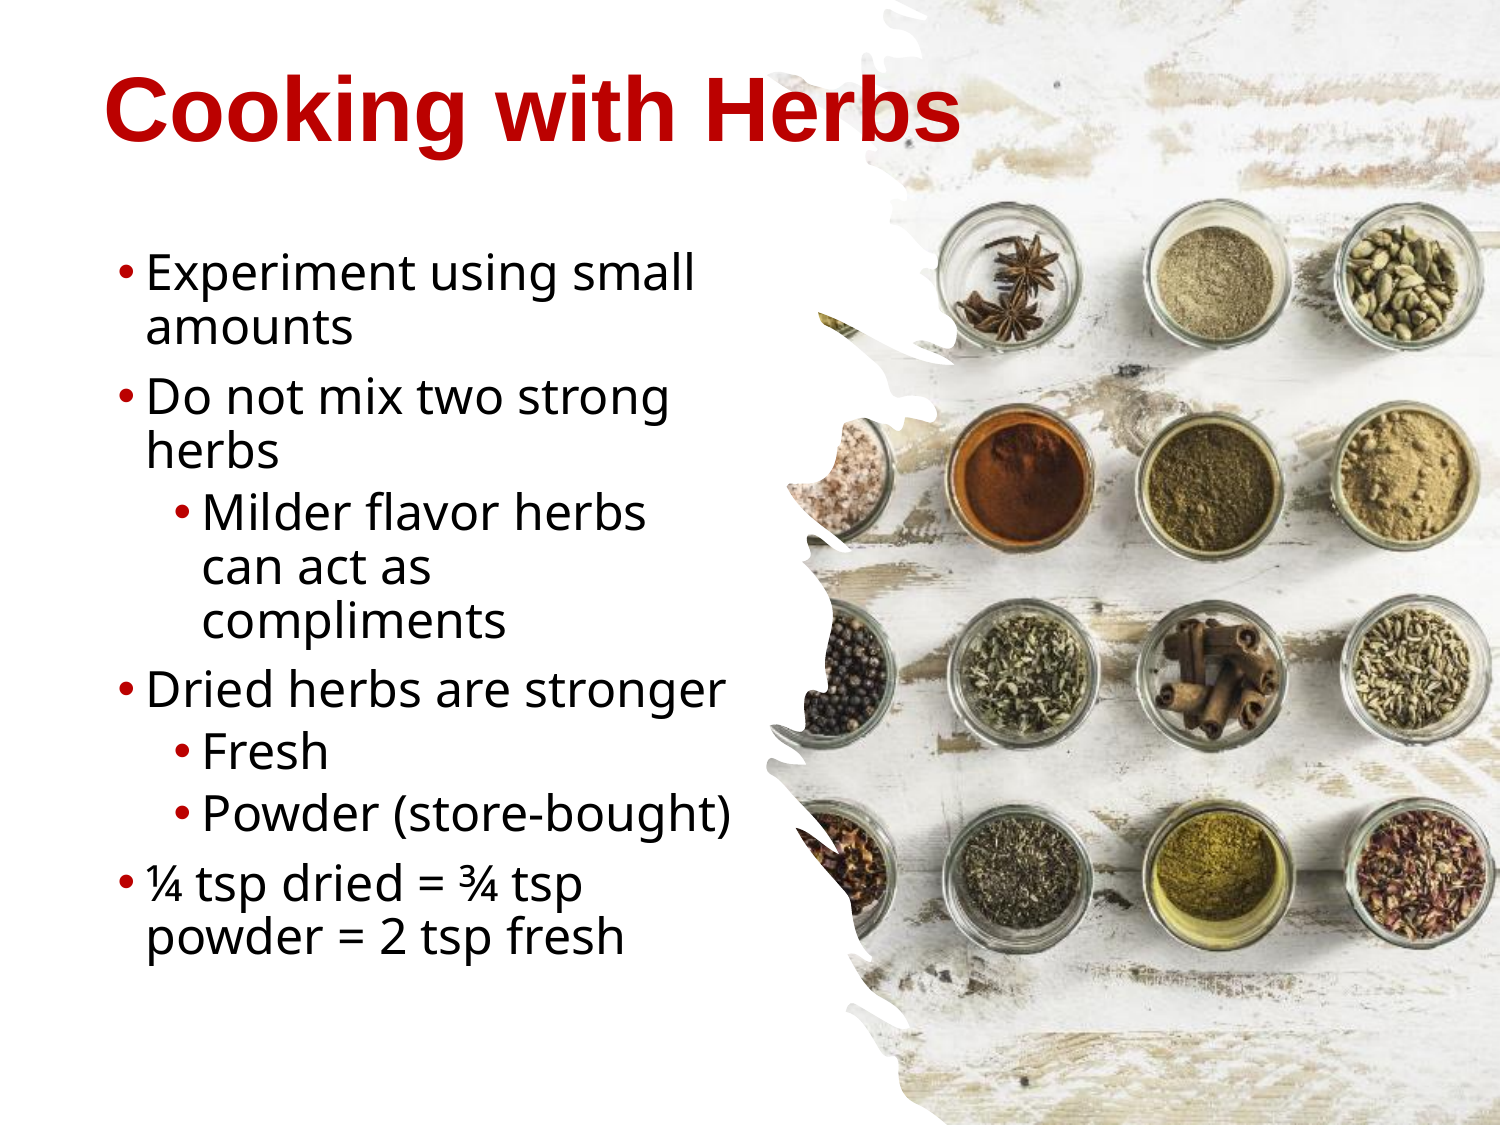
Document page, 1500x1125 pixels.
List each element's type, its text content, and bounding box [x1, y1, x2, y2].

picture [766, 0, 1500, 1125]
title Cooking with Herbs [88, 54, 766, 203]
text_box [0, 0, 766, 1125]
list Experiment using small amounts Do not mix two strong herbs Milder flavor herbs can act as compliments Dried herbs are stronger Fresh Powder (store-bought) ¼ tsp dried = ¾ tsp powder = 2 tsp fresh [102, 240, 752, 1014]
